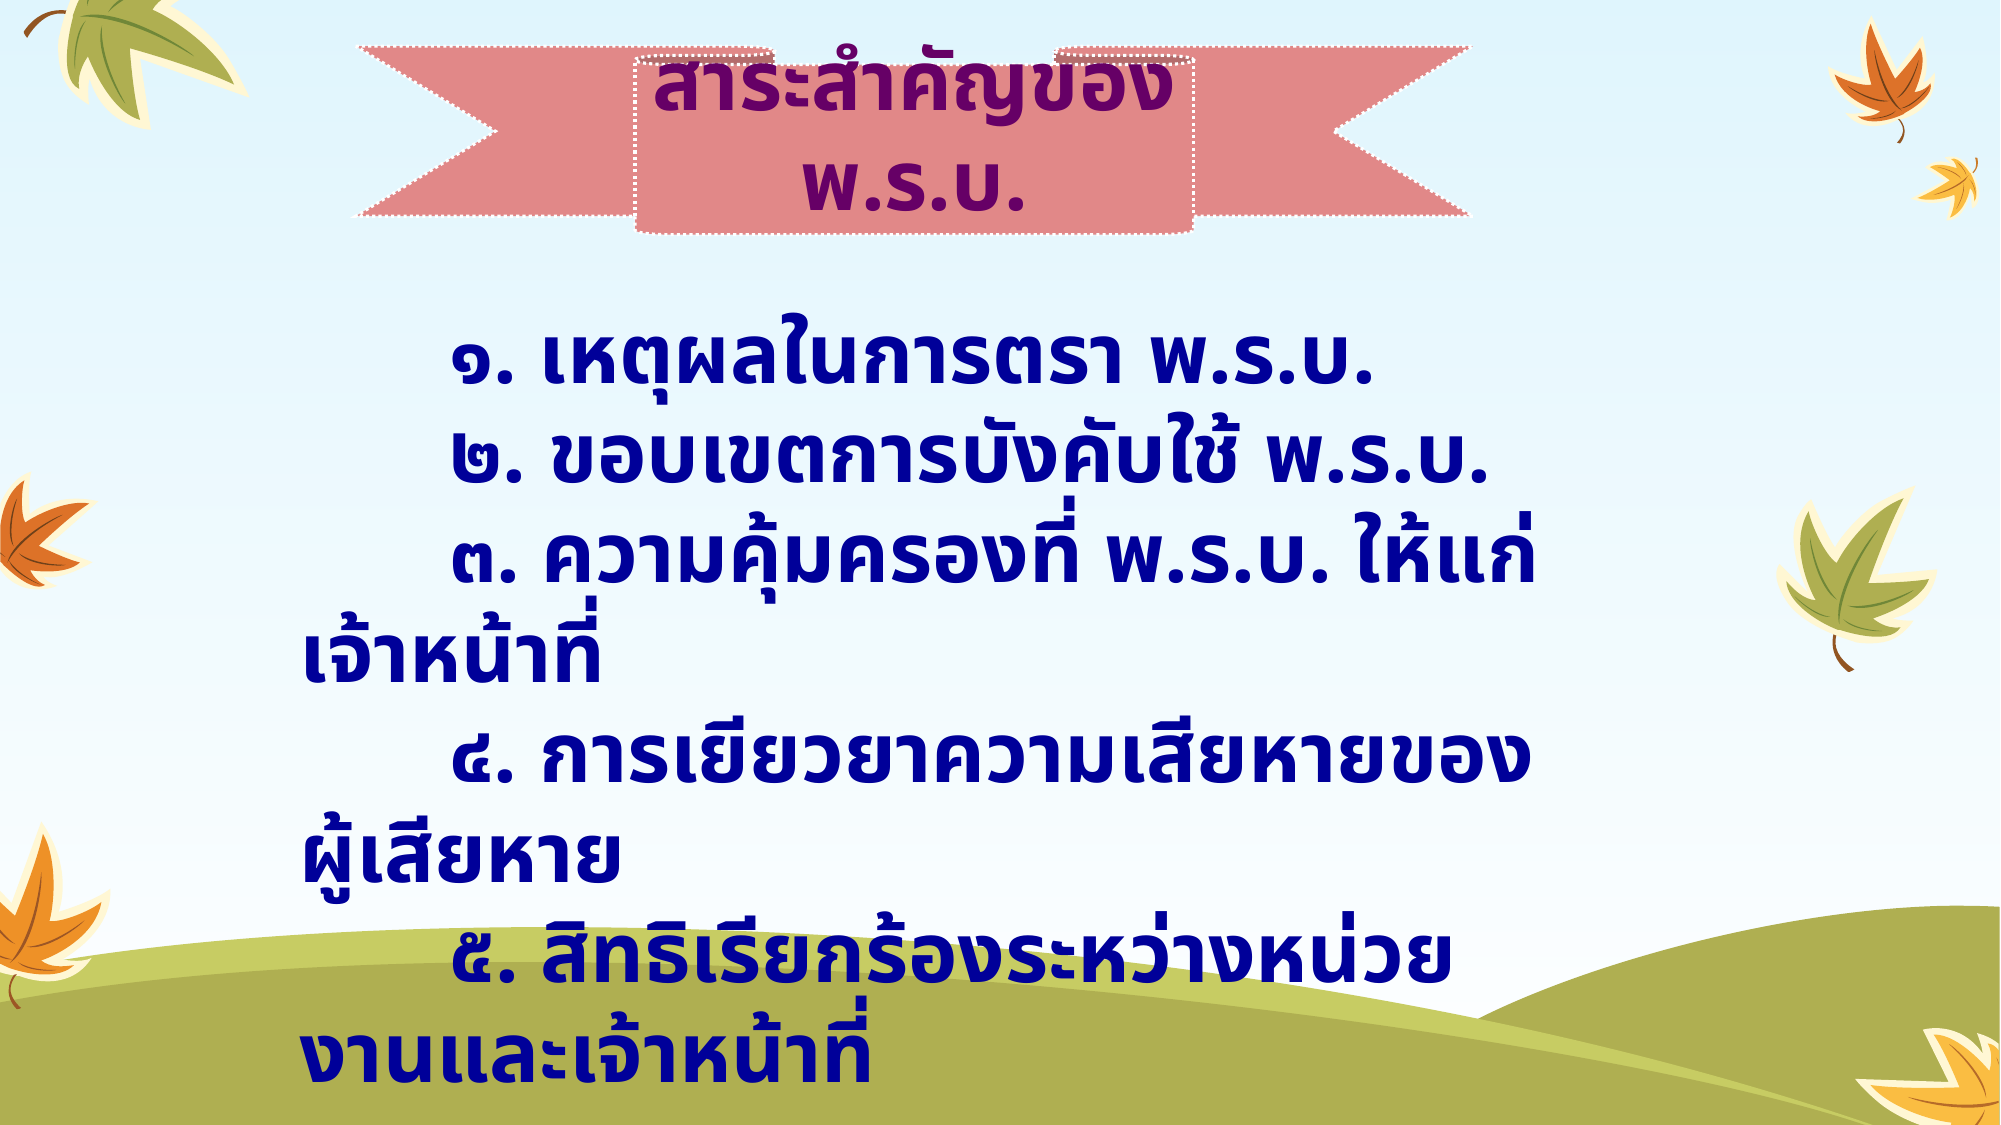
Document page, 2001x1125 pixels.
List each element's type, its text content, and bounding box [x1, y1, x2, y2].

text_box ๑. เหตุผลในการตรา พ.ร.บ. ๒. ขอบเขตการบังคับใช้ พ.ร.บ. ๓. ความคุ้มครองที่ พ.ร.บ. ให้แก่เจ้าหน้าที่ ๔. การเยียวยาความเสียหายของผู้เสียหาย ๕. สิทธิเรียกร้องระหว่างหน่วยงานและเจ้าหน้าที่ [284, 292, 1573, 1125]
text_box สาระสำคัญของ พ.ร.บ. [350, 44, 1474, 237]
